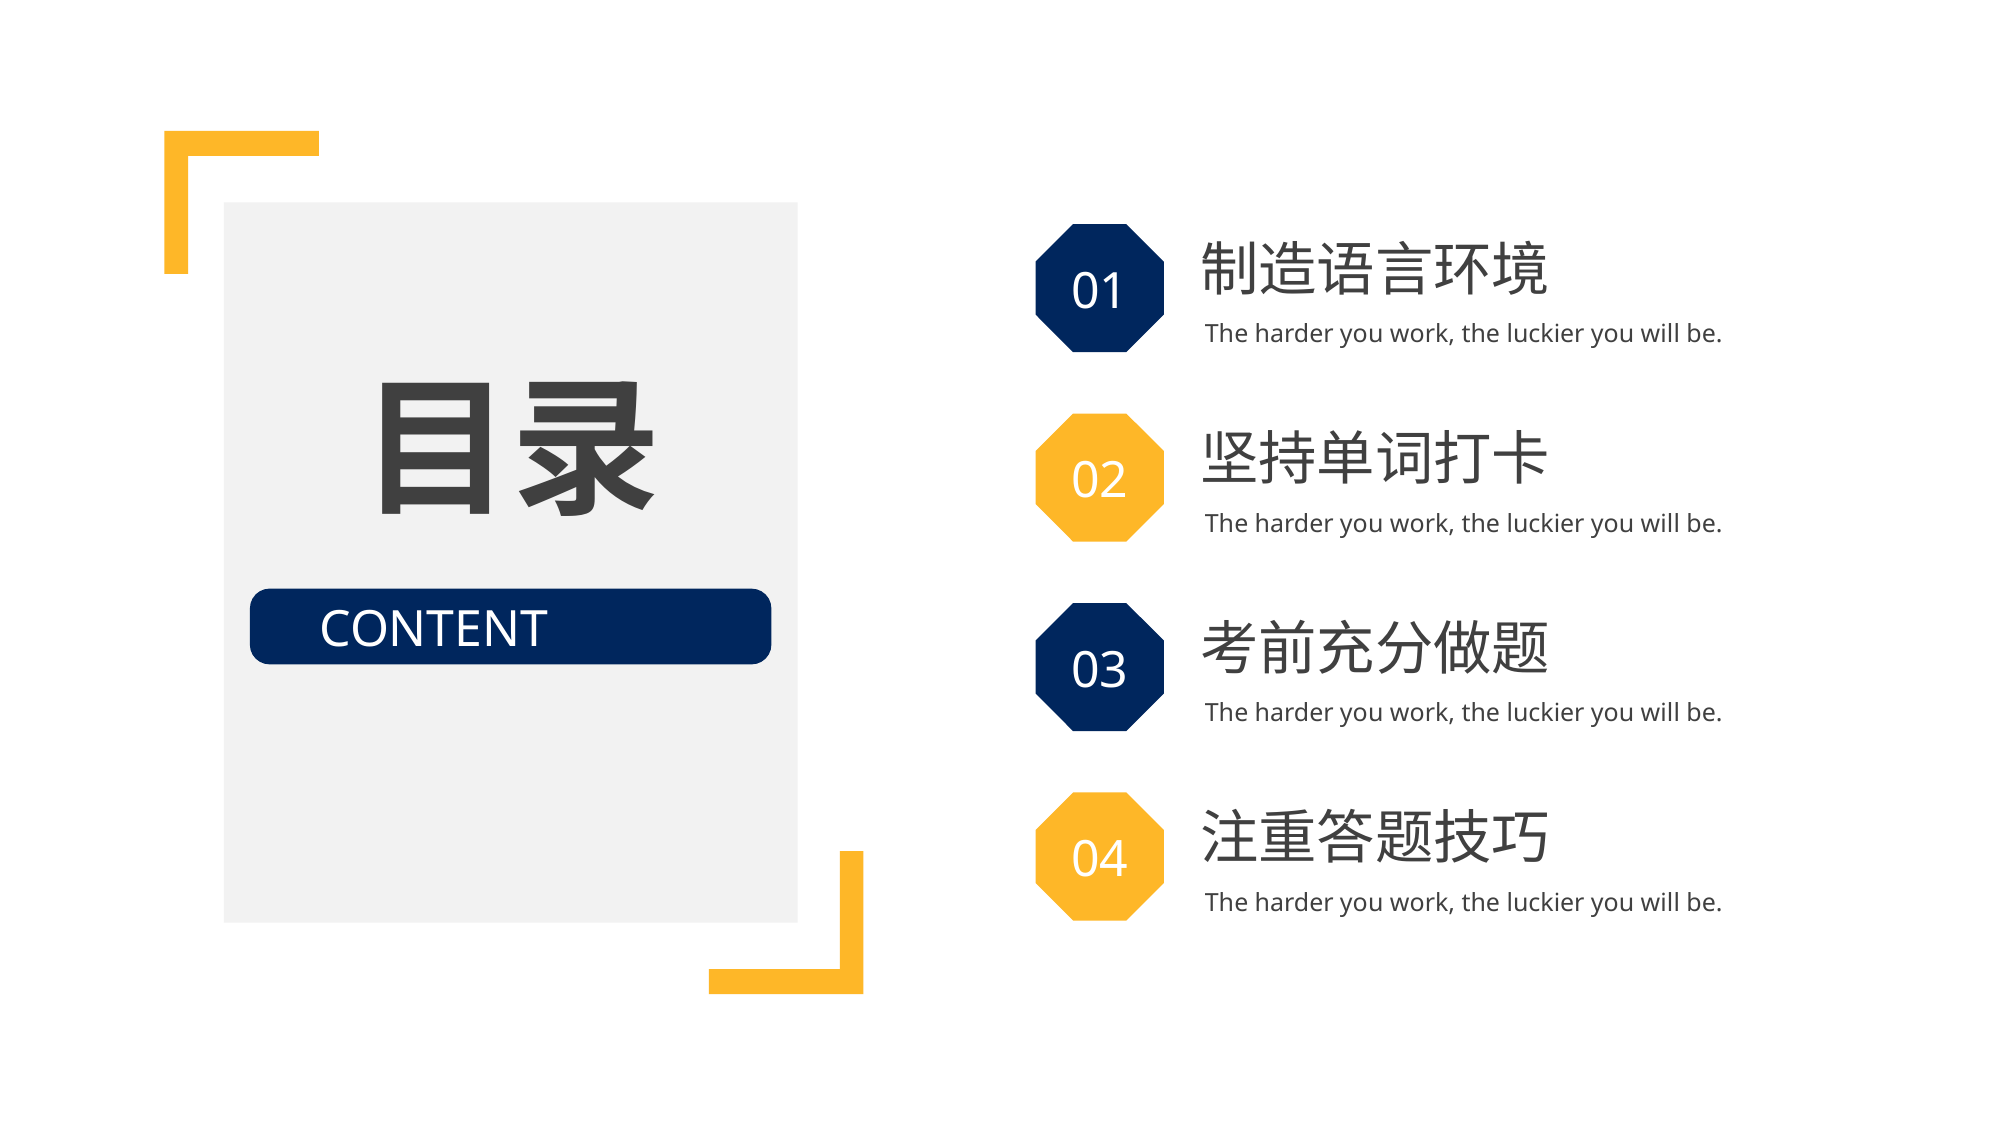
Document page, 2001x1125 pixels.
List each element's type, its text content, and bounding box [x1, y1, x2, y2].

text_box 03 [1034, 601, 1165, 733]
text_box 考前充分做题 [1185, 603, 1780, 689]
text_box The harder you work, the luckier you will be. [1190, 301, 1788, 356]
text_box 01 [1034, 223, 1165, 354]
text_box CONTENT [304, 588, 719, 664]
text_box [248, 587, 773, 666]
text_box [163, 130, 320, 275]
text_box 02 [1034, 412, 1165, 543]
text_box 目录 [304, 345, 719, 540]
text_box The harder you work, the luckier you will be. [1190, 490, 1788, 545]
text_box 制造语言环境 [1185, 224, 1780, 310]
text_box 注重答题技巧 [1185, 792, 1864, 878]
text_box 04 [1034, 791, 1165, 922]
text_box The harder you work, the luckier you will be. [1190, 869, 1788, 924]
text_box 坚持单词打卡 [1185, 413, 1780, 499]
text_box [223, 201, 799, 924]
text_box The harder you work, the luckier you will be. [1190, 680, 1788, 734]
